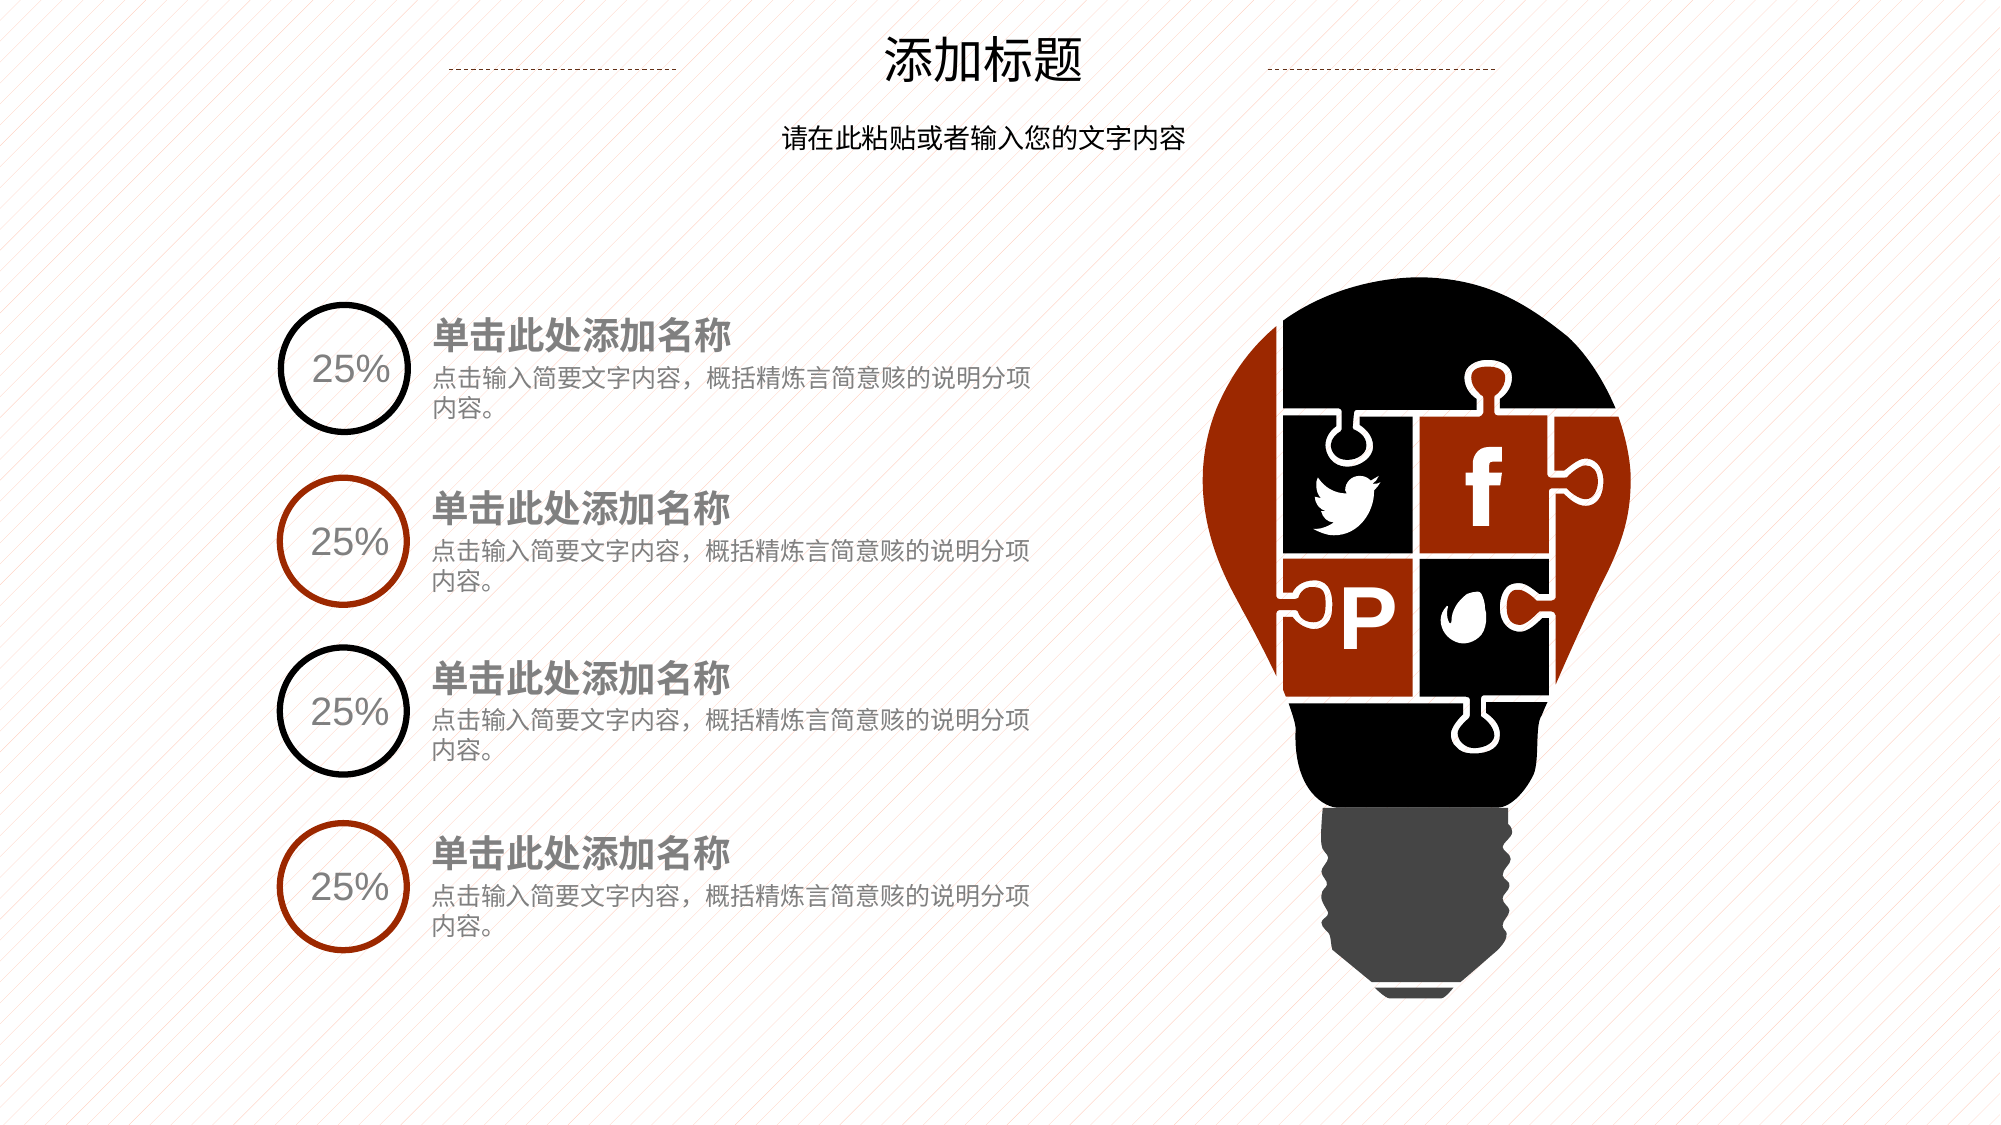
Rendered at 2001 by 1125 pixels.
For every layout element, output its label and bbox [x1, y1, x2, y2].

text_box [1176, 277, 1631, 999]
text_box [0, 0, 2000, 1125]
